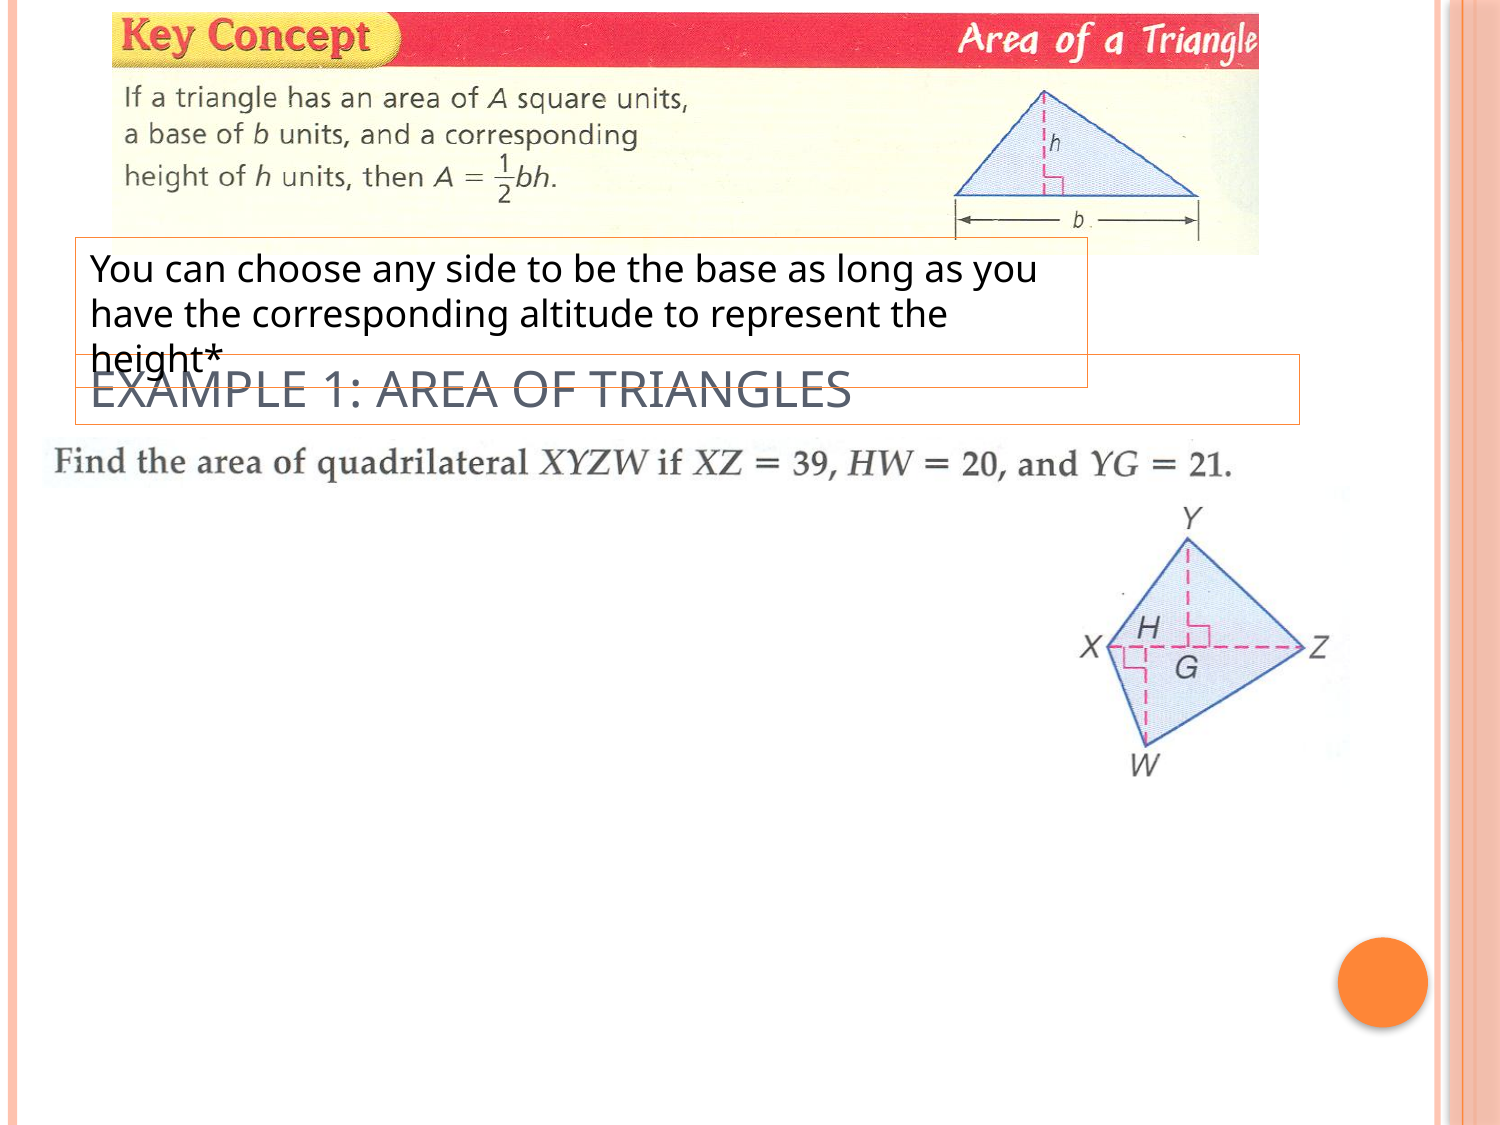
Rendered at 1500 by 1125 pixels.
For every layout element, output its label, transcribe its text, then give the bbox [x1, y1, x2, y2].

picture [41, 436, 1351, 788]
title Example 1: Area of Triangles [75, 354, 1300, 425]
text_box You can choose any side to be the base as long as you have the corresponding altitude to represent the height* [75, 237, 1088, 388]
picture [111, 11, 1260, 255]
